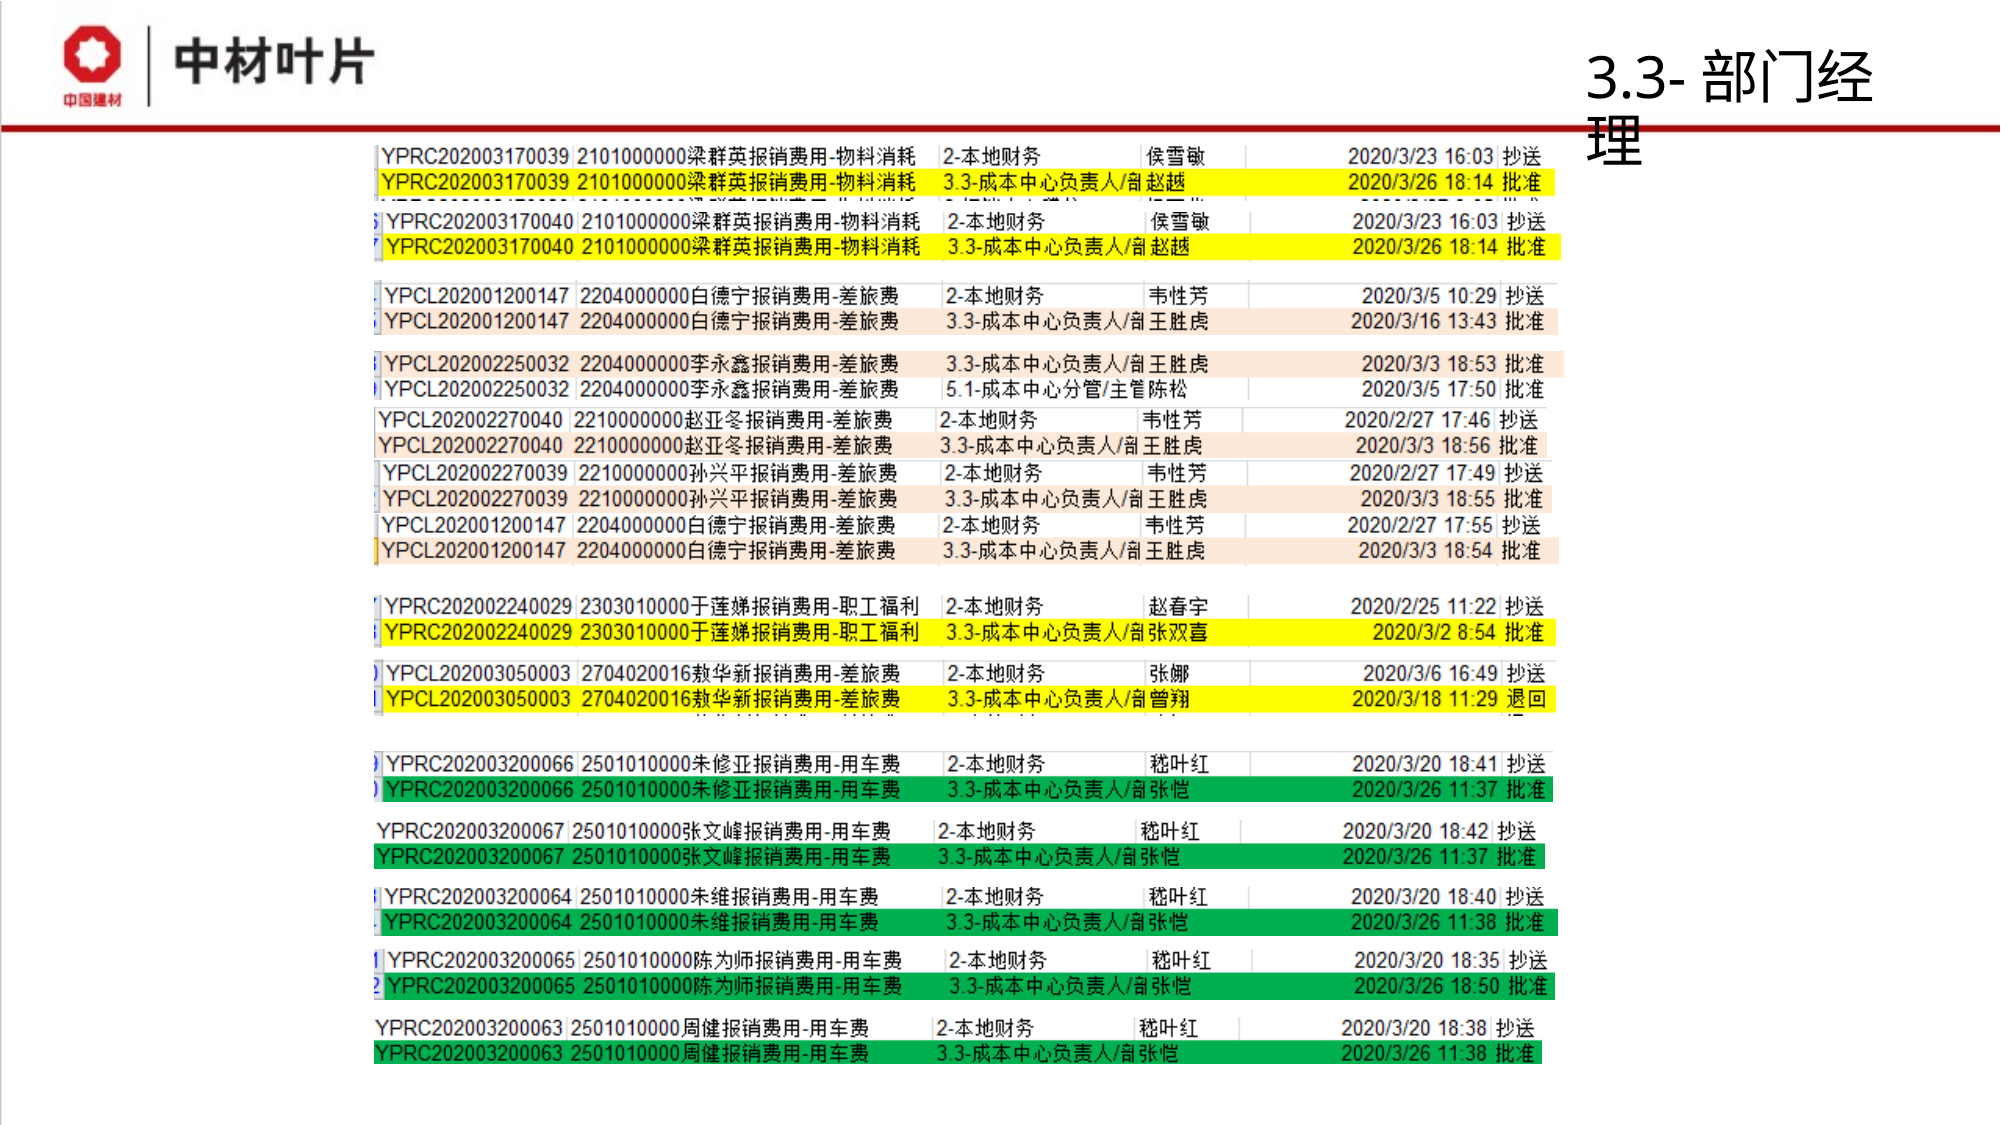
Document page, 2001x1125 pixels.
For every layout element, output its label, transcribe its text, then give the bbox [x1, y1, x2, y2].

title 3.3-部门经理 [1570, 41, 1946, 115]
slide_number [1412, 1042, 1863, 1103]
picture [0, 1, 2000, 1125]
